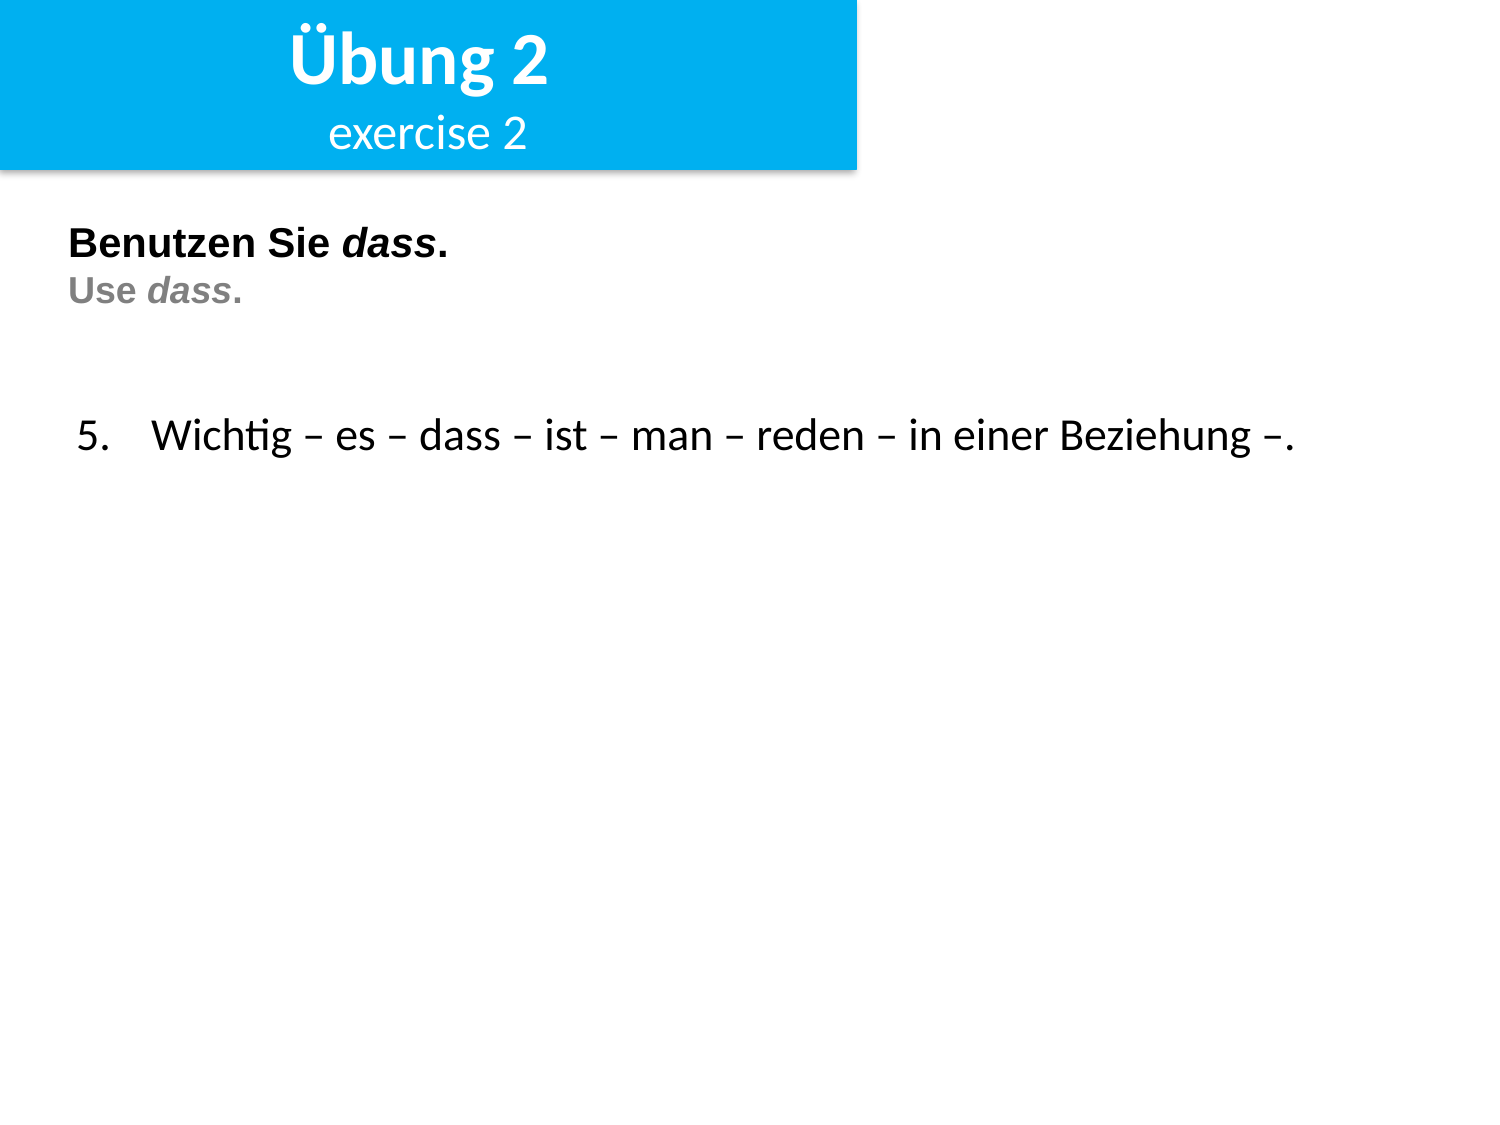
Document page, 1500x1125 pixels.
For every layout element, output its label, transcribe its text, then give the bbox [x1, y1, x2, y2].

list Wichtig – es – dass – ist – man – reden – in einer Beziehung –. [61, 361, 1471, 1125]
title Benutzen Sie dass. Use dass. [53, 42, 1339, 327]
text_box Übung 2 exercise 2 [0, 0, 857, 170]
